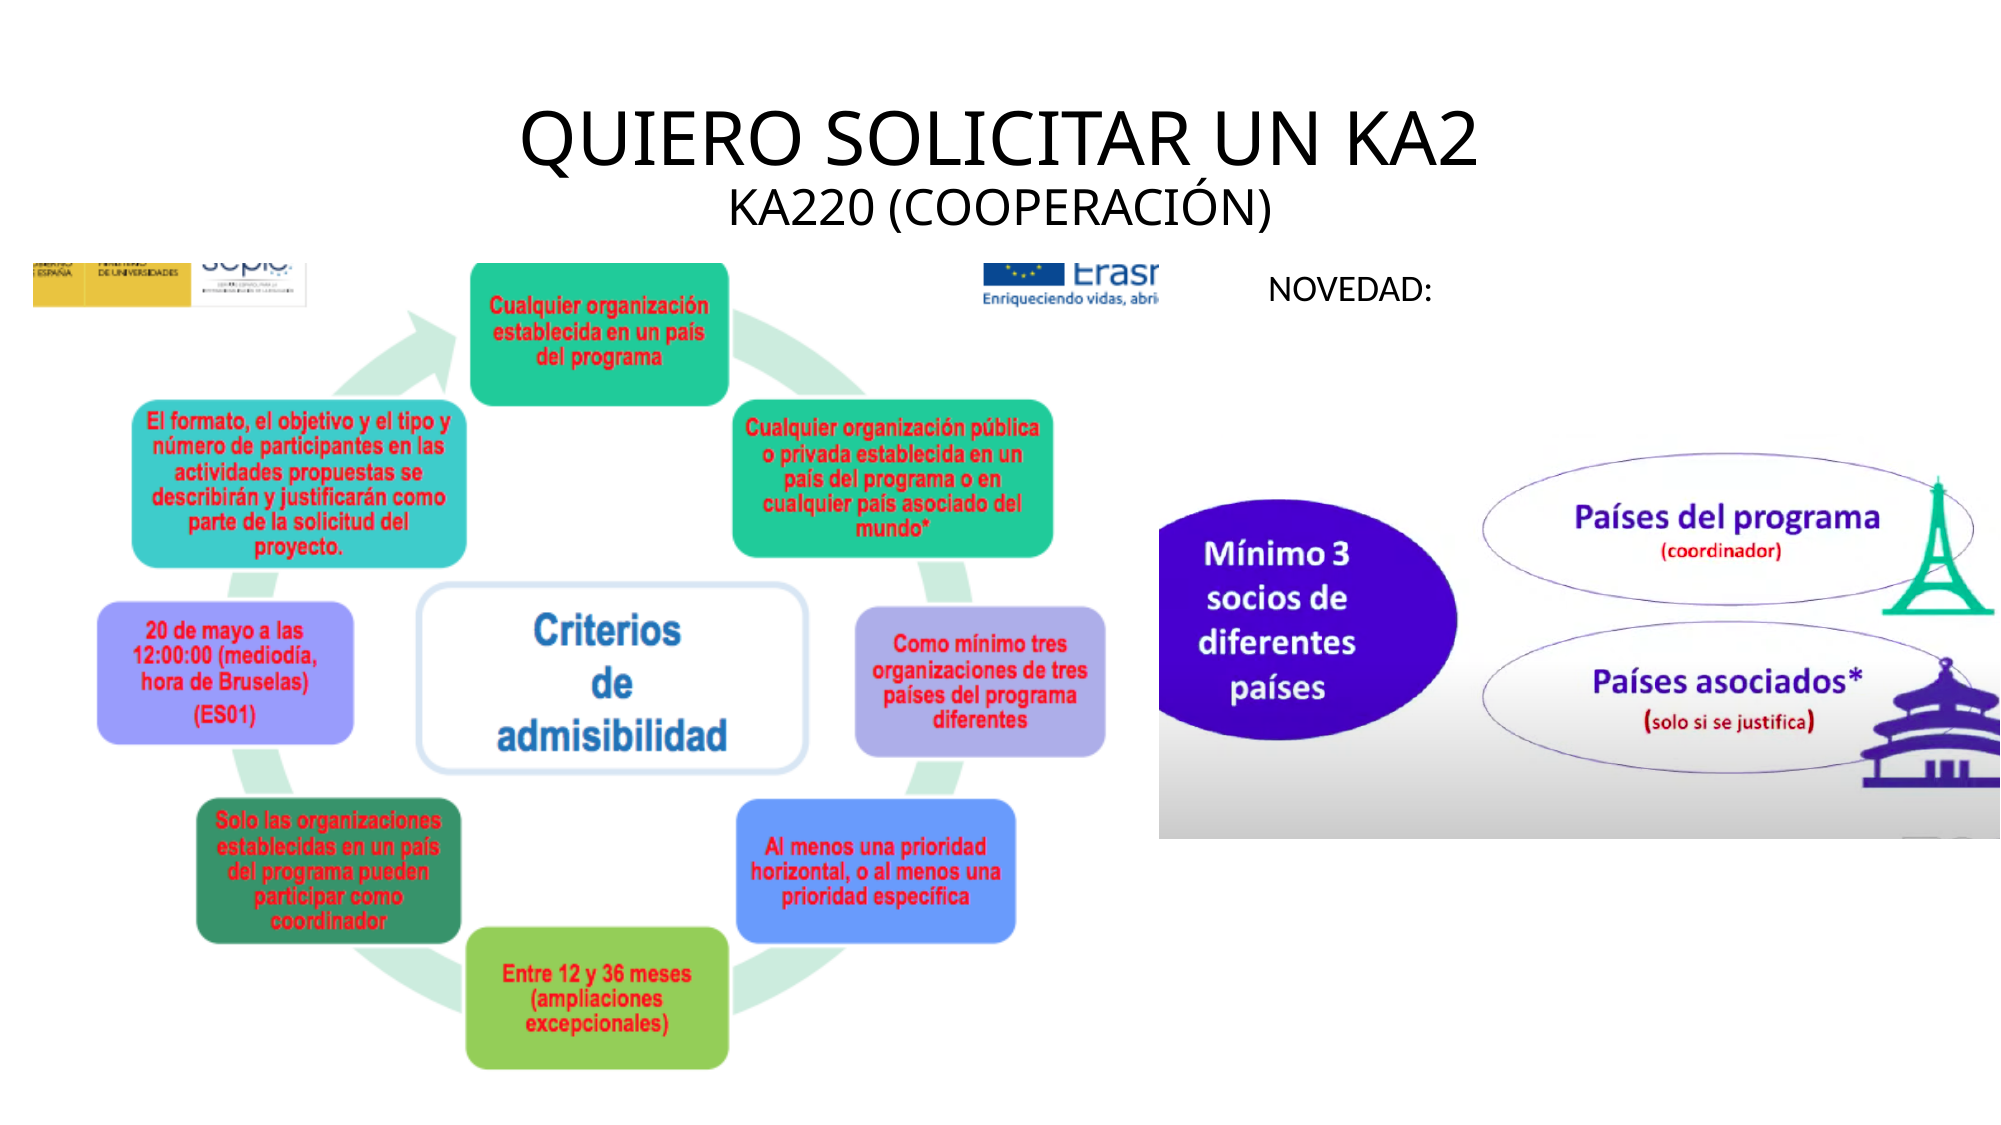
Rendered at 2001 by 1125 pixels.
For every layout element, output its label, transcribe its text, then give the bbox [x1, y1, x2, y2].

picture [33, 263, 2000, 1083]
title QUIERO SOLICITAR UN KA2 KA220 (COOPERACIÓN) [137, 59, 1863, 278]
text_box NOVEDAD: [1253, 257, 1451, 317]
